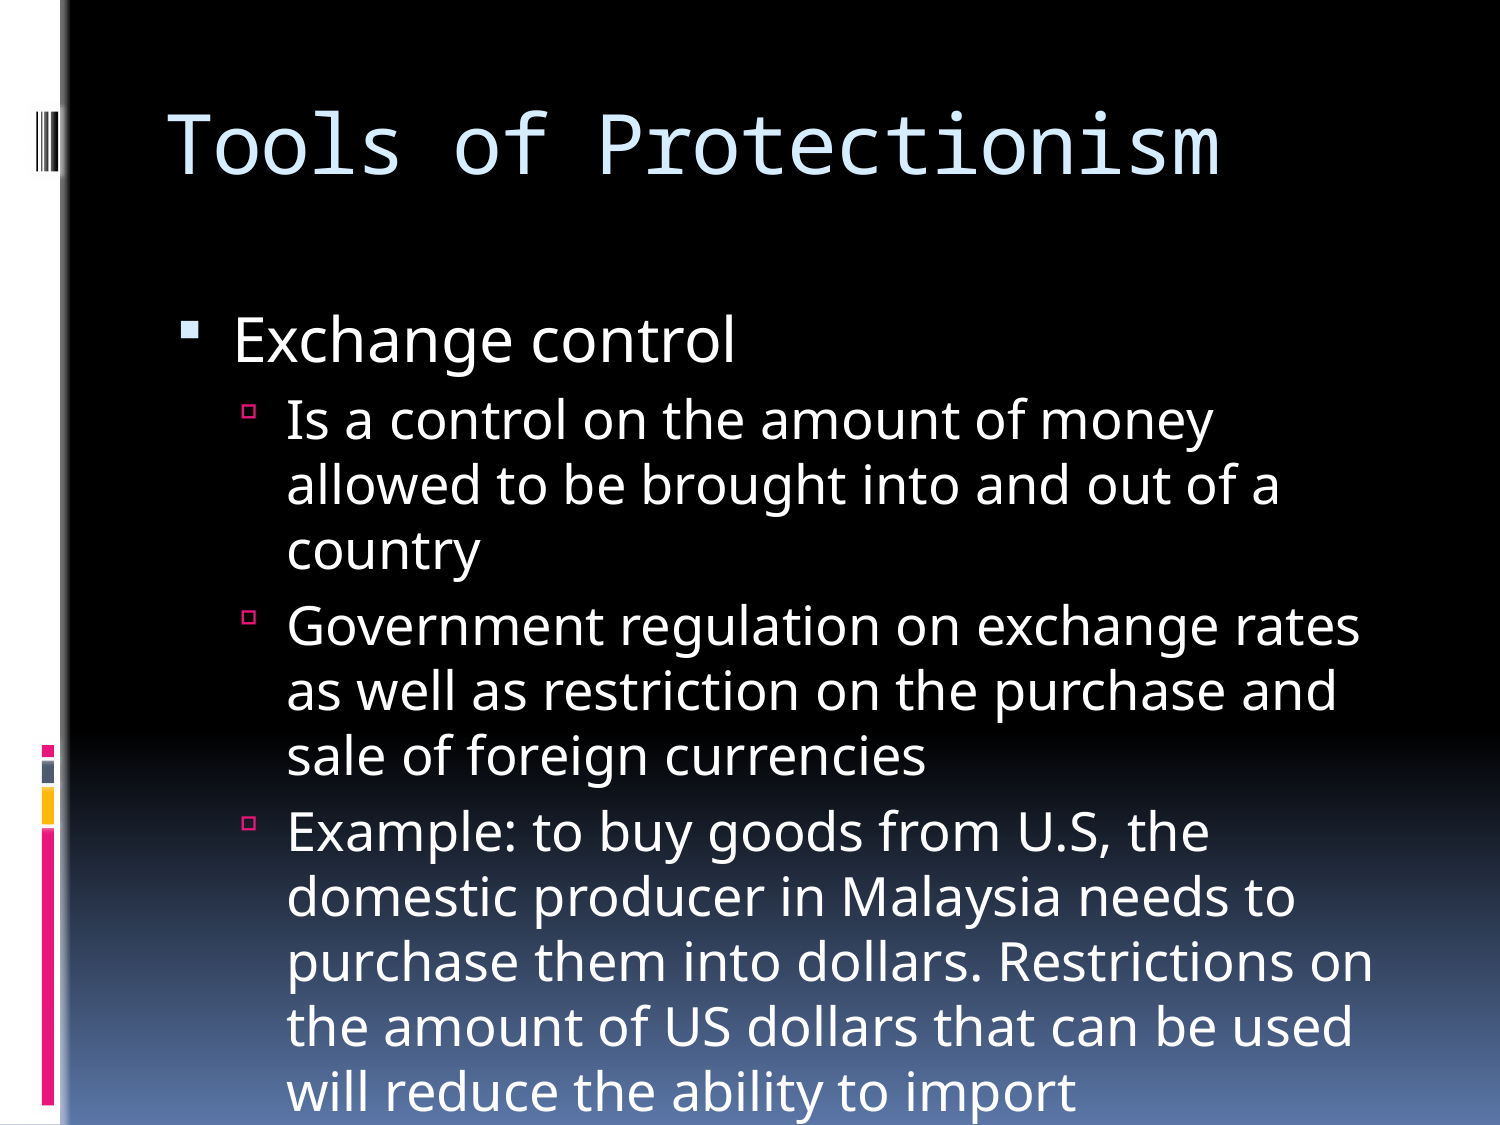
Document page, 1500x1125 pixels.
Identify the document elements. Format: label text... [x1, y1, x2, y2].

list Exchange control Is a control on the amount of money allowed to be brought into and out of a country Government regulation on exchange rates as well as restriction on the purchase and sale of foreign currencies Example: to buy goods from U.S, the domestic producer in Malaysia needs to purchase them into dollars. Restrictions on the amount of US dollars that can be used will reduce the ability to import [150, 292, 1425, 1043]
title Tools of Protectionism [150, 83, 1425, 234]
